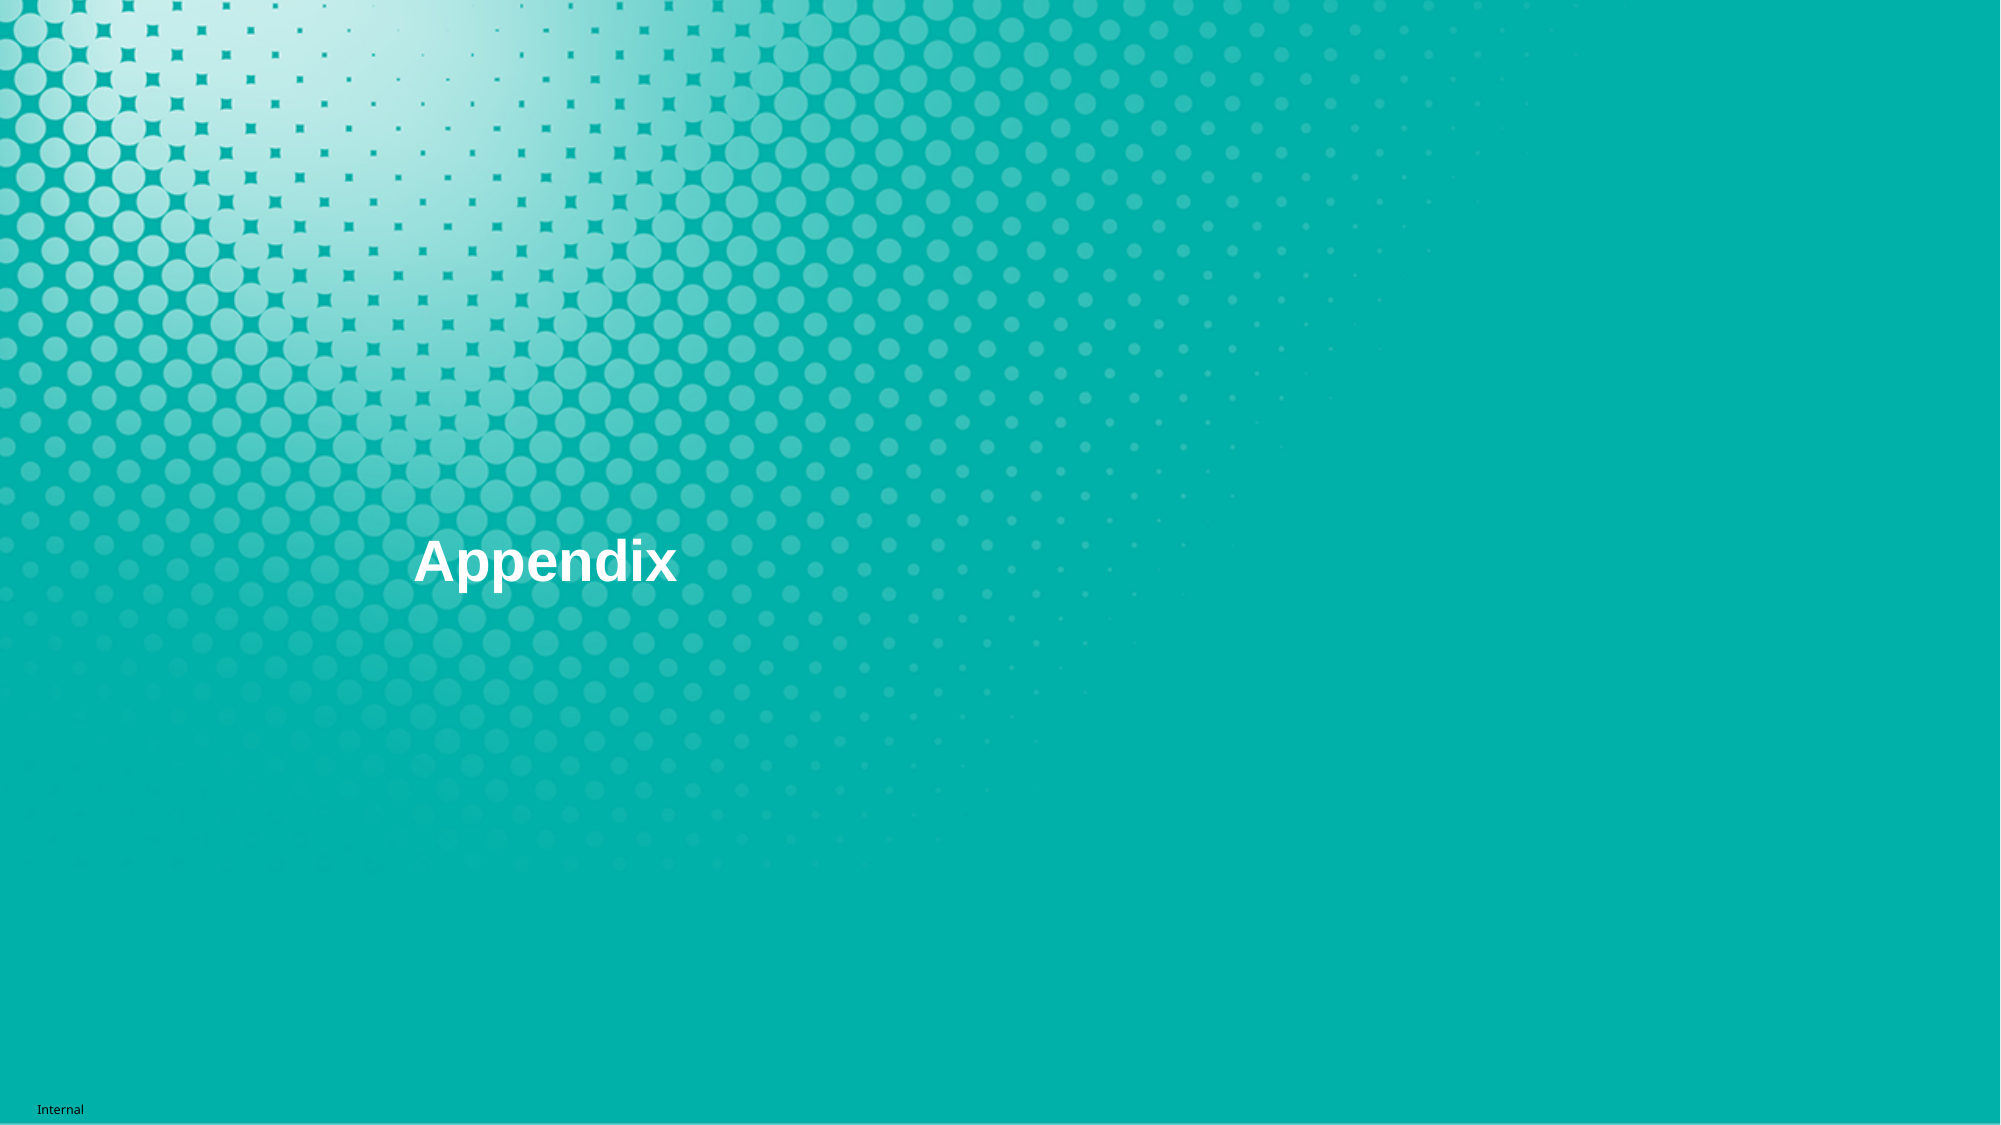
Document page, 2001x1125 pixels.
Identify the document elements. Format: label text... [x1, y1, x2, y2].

text_box [398, 506, 1485, 619]
text_box Internal [22, 1094, 100, 1125]
picture [0, 0, 2001, 1125]
